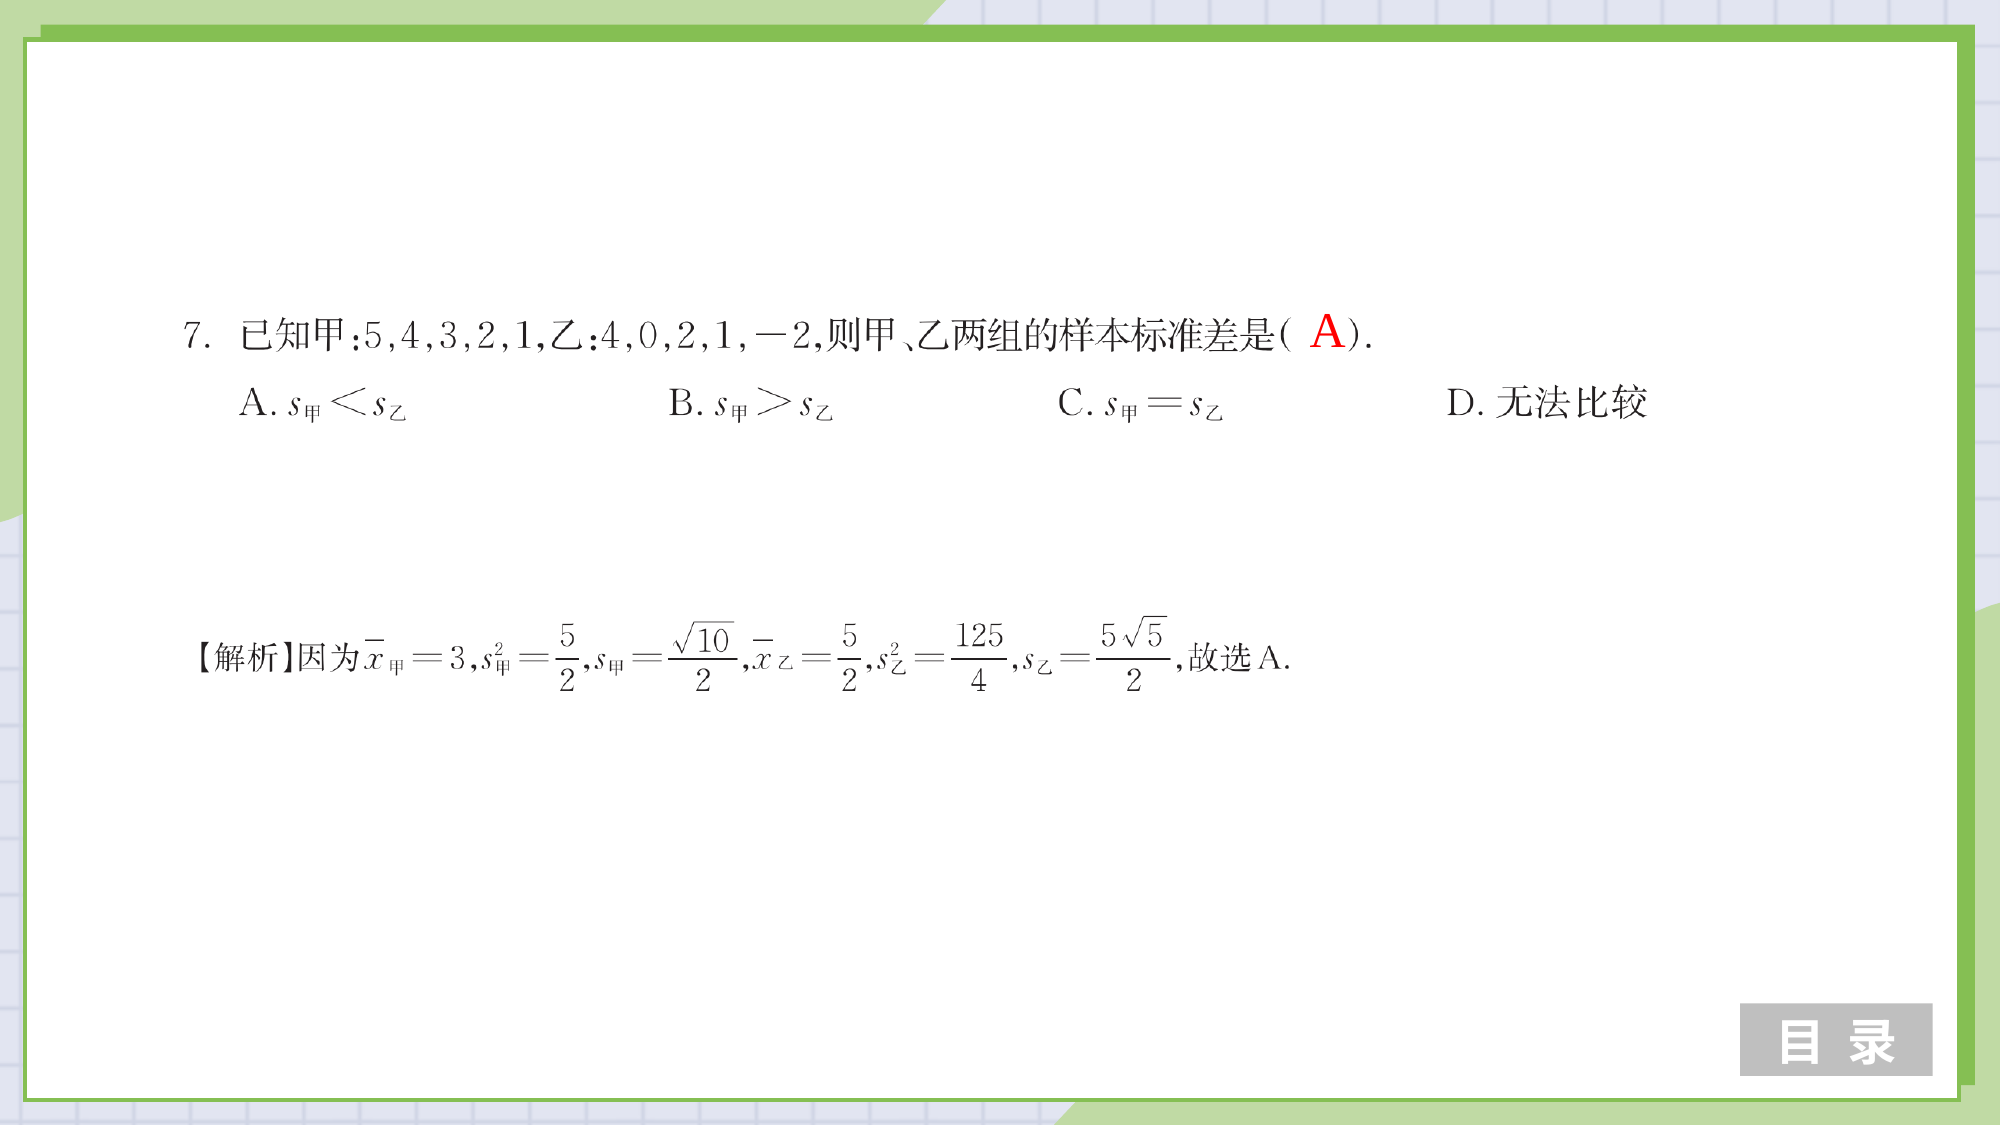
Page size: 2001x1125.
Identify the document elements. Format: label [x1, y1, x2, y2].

picture [925, 0, 2000, 611]
picture [172, 290, 1828, 435]
picture [0, 515, 1074, 1125]
picture [193, 609, 1750, 704]
